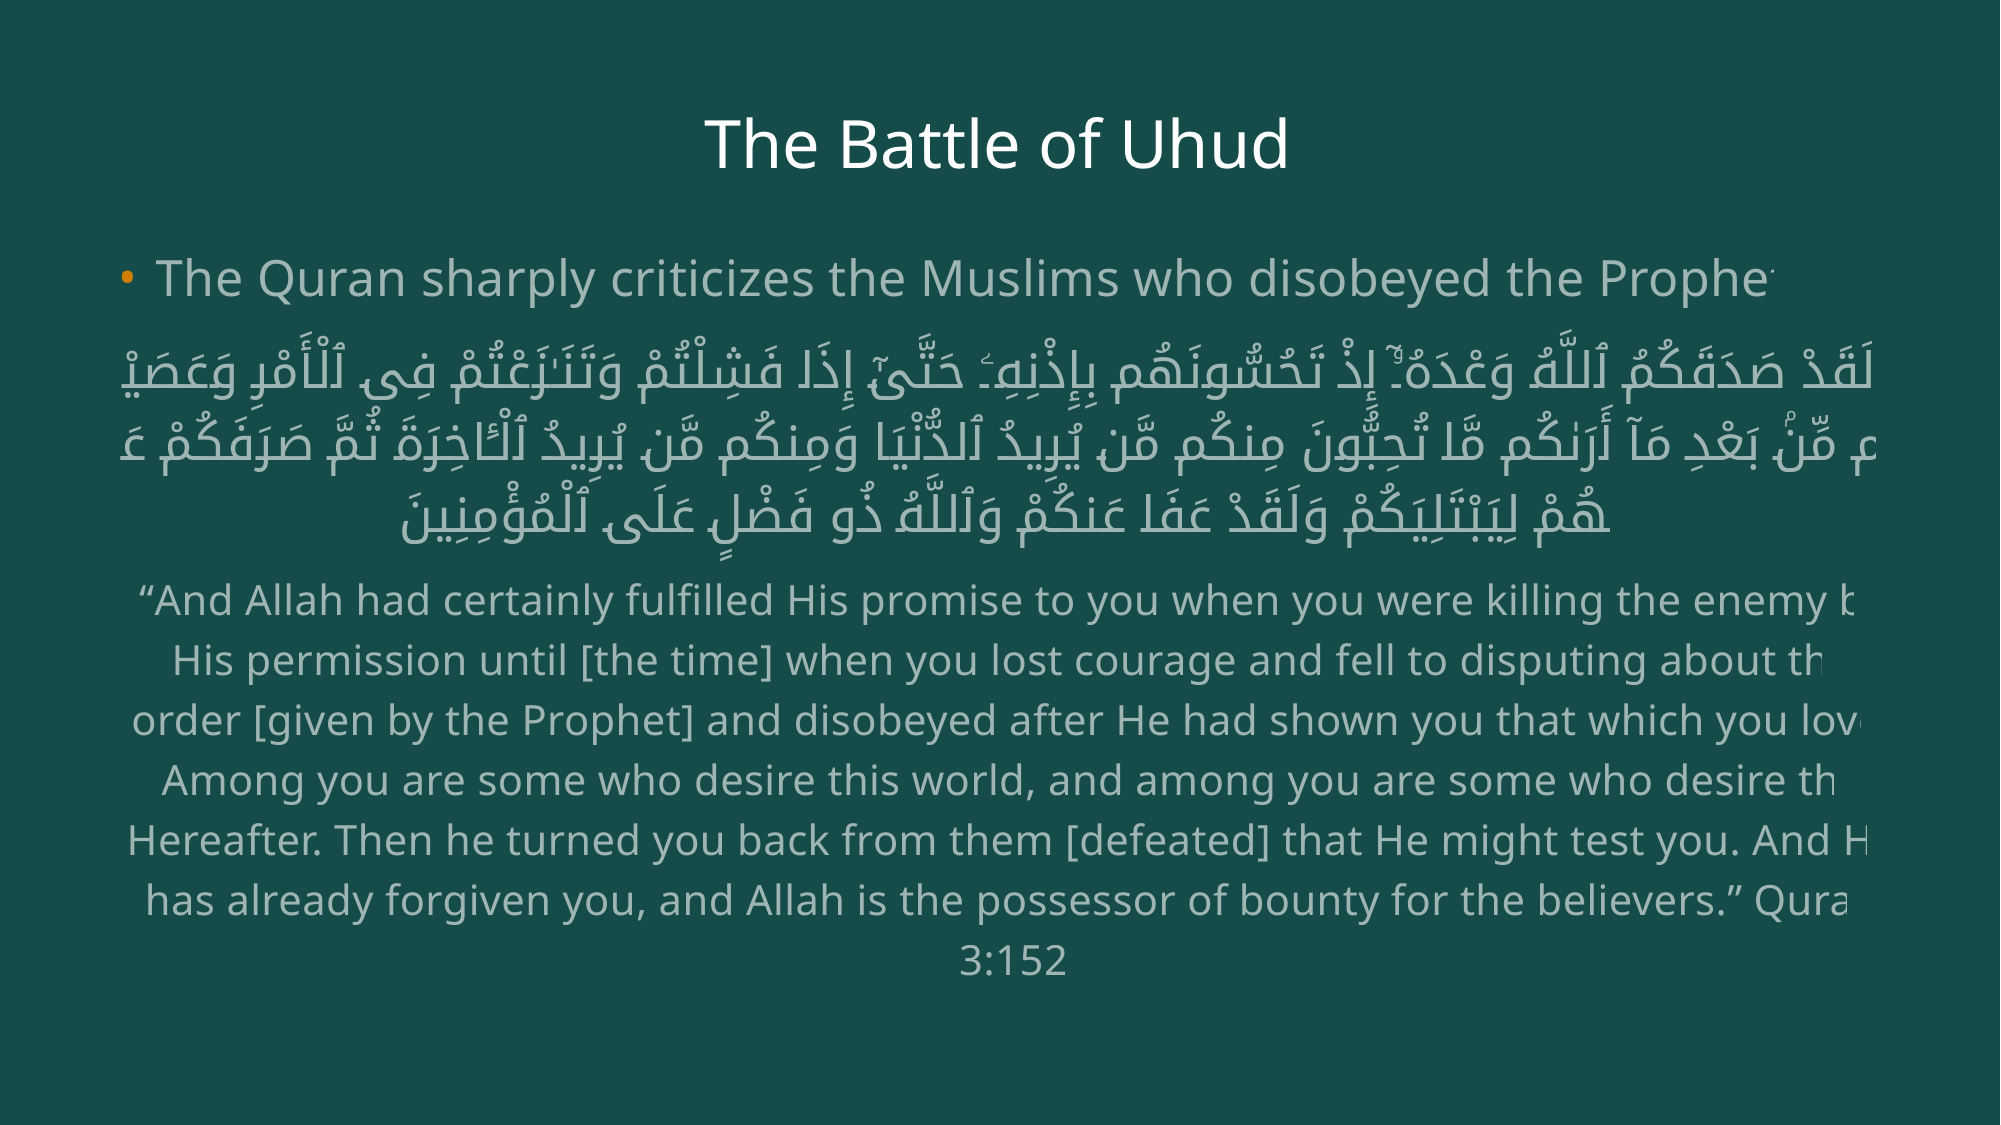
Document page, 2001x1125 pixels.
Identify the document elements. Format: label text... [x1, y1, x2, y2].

title The Battle of Uhud [118, 101, 1878, 234]
list The Quran sharply criticizes the Muslims who disobeyed the Prophet: وَلَقَدْ صَدَقَكُمُ ٱللَّهُ وَعْدَهُۥٓ إِذْ تَحُسُّونَهُم بِإِذْنِهِۦ حَتَّىٰٓ إِذَا فَشِلْتُمْ وَتَنَـٰزَعْتُمْ فِى ٱلْأَمْرِ وَعَصَيْتُم مِّنۢ بَعْدِ مَآ أَرَىٰكُم مَّا تُحِبُّونَ مِنكُم مَّن يُرِيدُ ٱلدُّنْيَا وَمِنكُم مَّن يُرِيدُ ٱلْـَٔاخِرَةَ ثُمَّ صَرَفَكُمْ عَنْهُمْ لِيَبْتَلِيَكُمْ وَلَقَدْ عَفَا عَنكُمْ وَٱللَّهُ ذُو فَضْلٍ عَلَى ٱلْمُؤْمِنِينَ “And Allah had certainly fulfilled His promise to you when you were killing the enemy by His permission until [the time] when you lost courage and fell to disputing about the order [given by the Prophet] and disobeyed after He had shown you that which you love. Among you are some who desire this world, and among you are some who desire the Hereafter. Then he turned you back from them [defeated] that He might test you. And He has already forgiven you, and Allah is the possessor of bounty for the believers.” Quran 3:152 [118, 234, 1910, 947]
